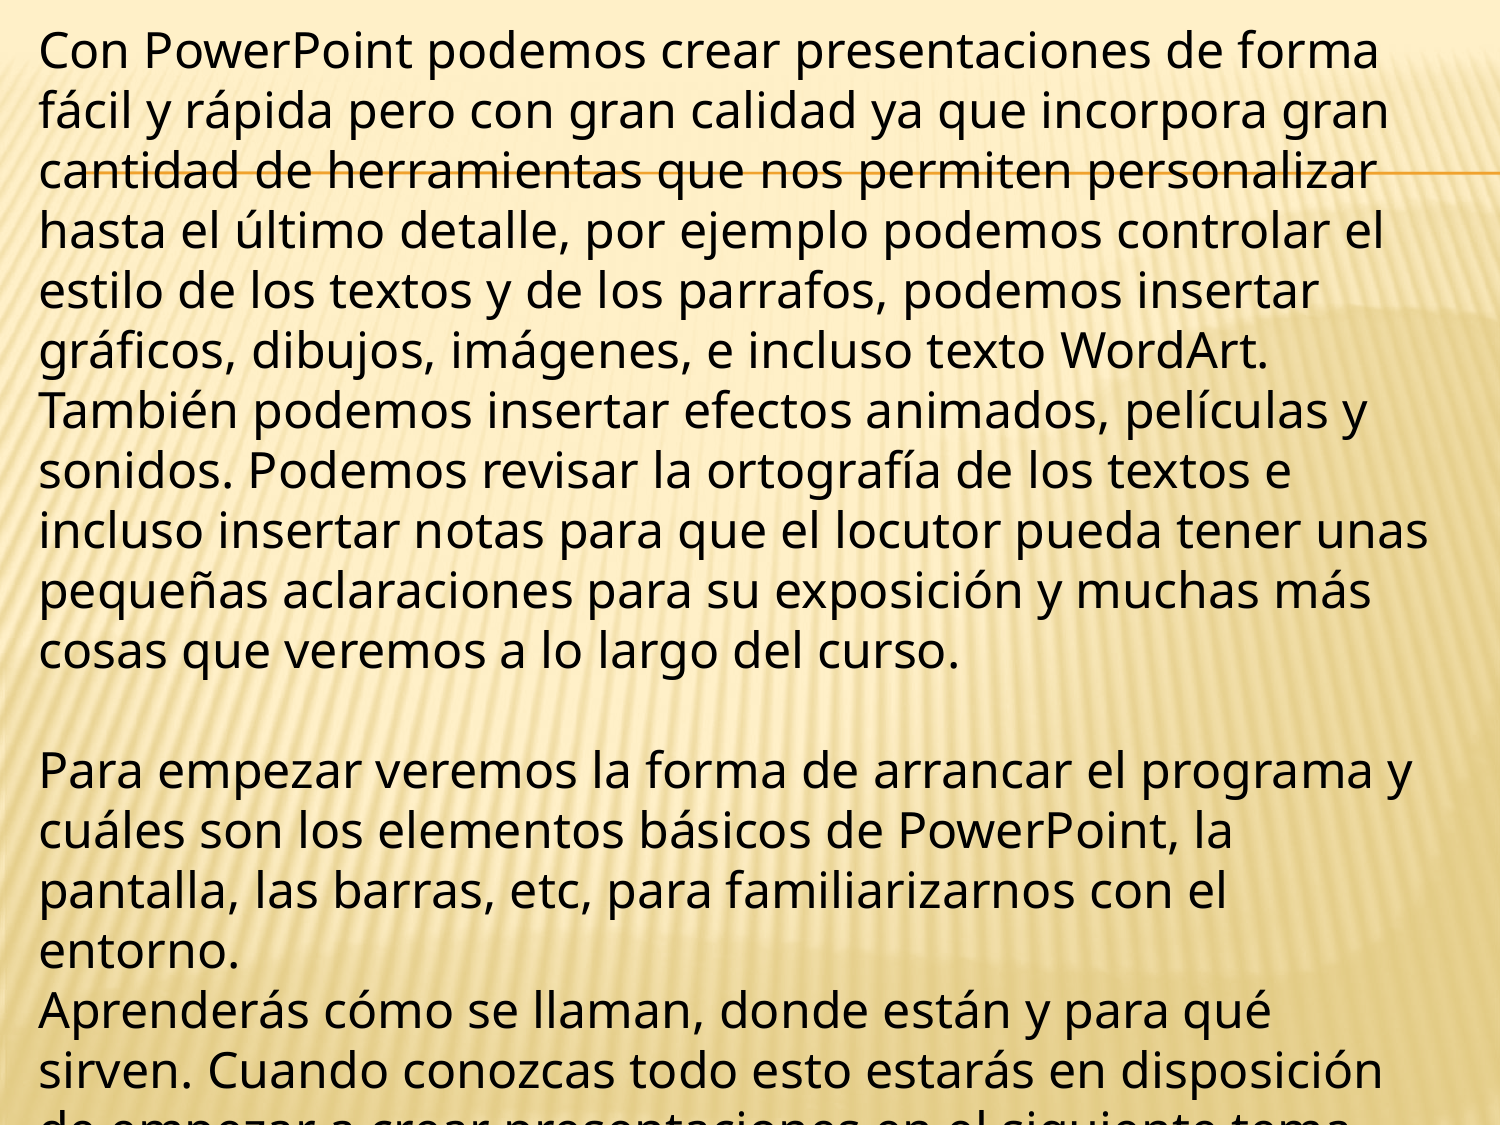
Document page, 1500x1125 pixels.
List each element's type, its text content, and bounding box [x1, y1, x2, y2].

text_box Con PowerPoint podemos crear presentaciones de forma fácil y rápida pero con gran calidad ya que incorpora gran cantidad de herramientas que nos permiten personalizar hasta el último detalle, por ejemplo podemos controlar el estilo de los textos y de los parrafos, podemos insertar gráficos, dibujos, imágenes, e incluso texto WordArt. También podemos insertar efectos animados, películas y sonidos. Podemos revisar la ortografía de los textos e incluso insertar notas para que el locutor pueda tener unas pequeñas aclaraciones para su exposición y muchas más cosas que veremos a lo largo del curso. Para empezar veremos la forma de arrancar el programa y cuáles son los elementos básicos de PowerPoint, la pantalla, las barras, etc, para familiarizarnos con el entorno. Aprenderás cómo se llaman, donde están y para qué sirven. Cuando conozcas todo esto estarás en disposición de empezar a crear presentaciones en el siguiente tema. [23, 11, 1454, 1125]
